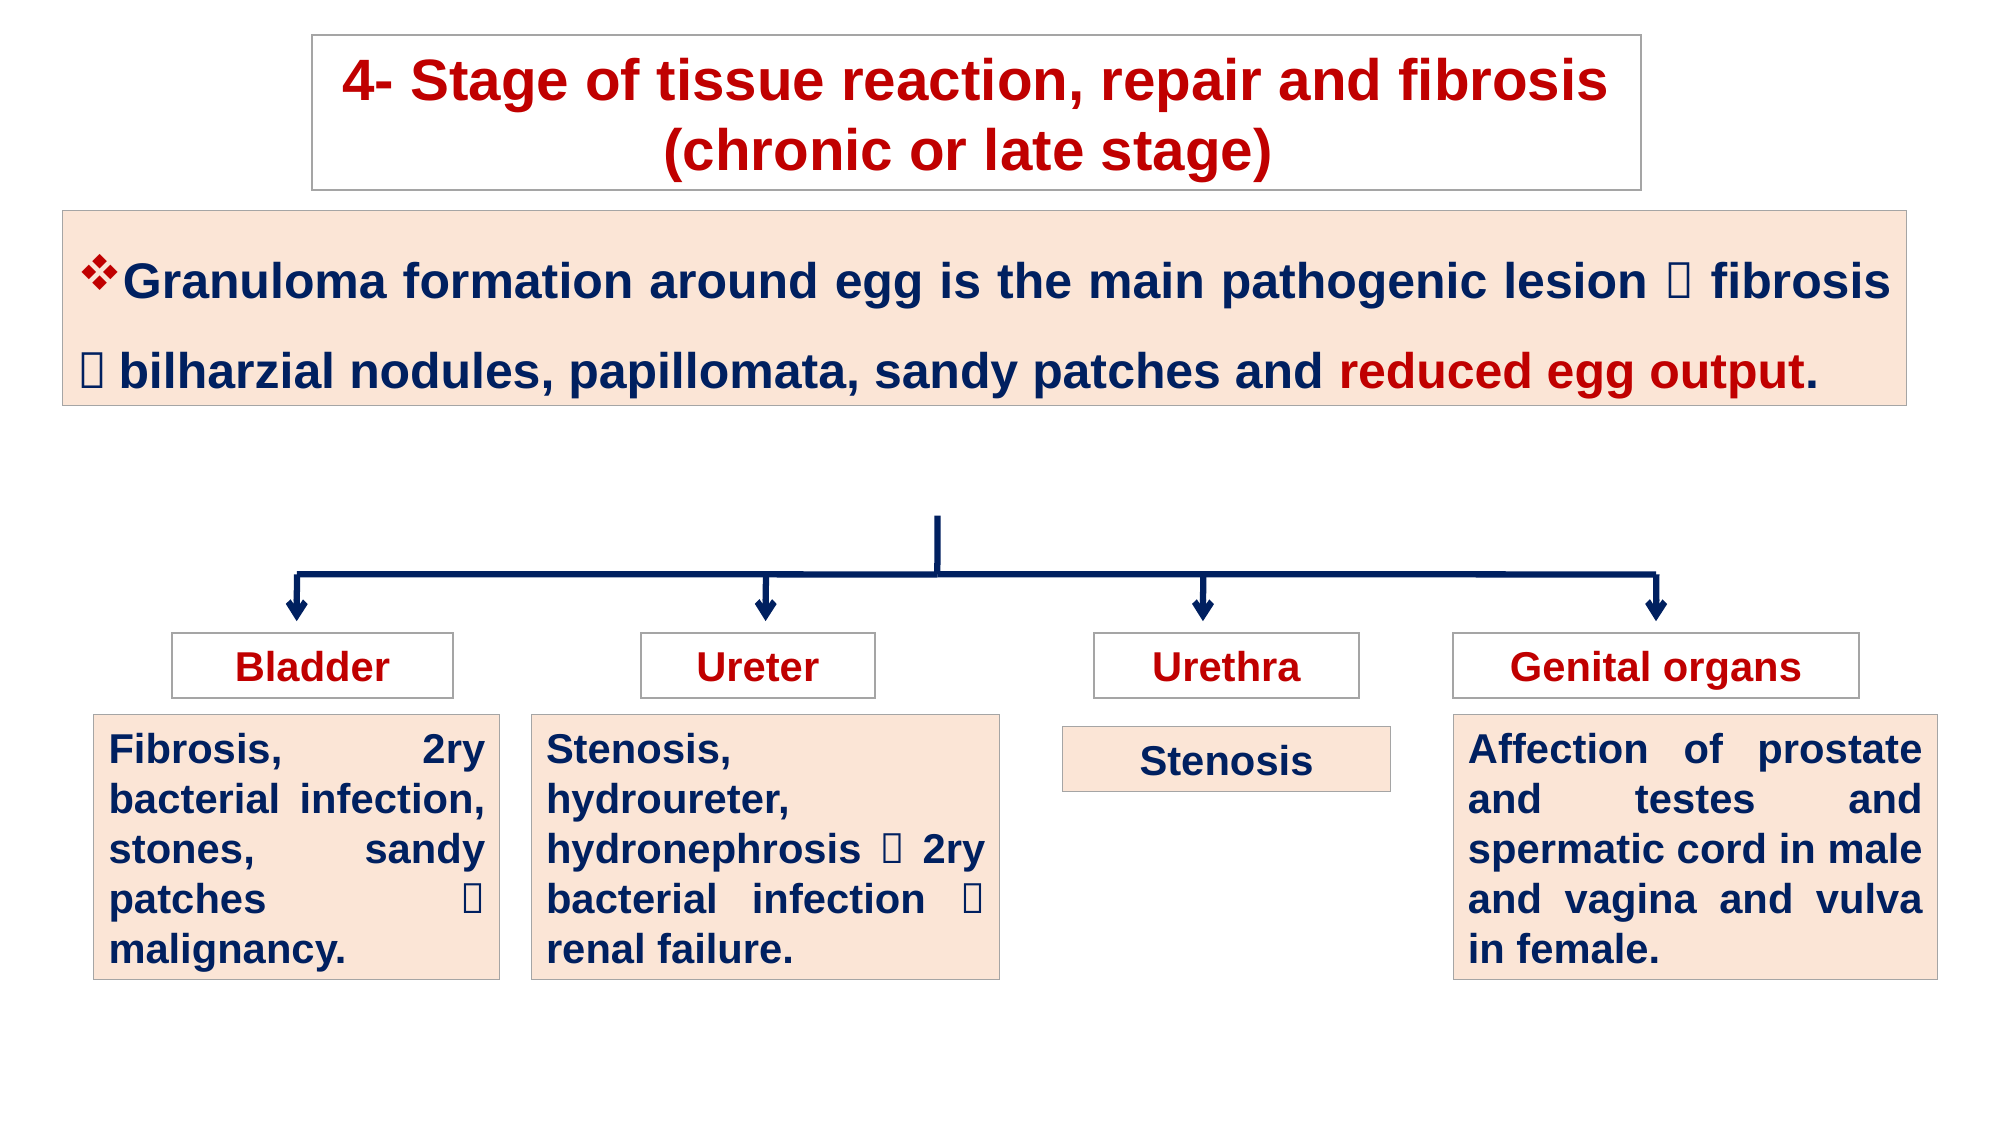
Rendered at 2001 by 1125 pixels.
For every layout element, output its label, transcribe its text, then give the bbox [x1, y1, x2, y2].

text_box Granuloma formation around egg is the main pathogenic lesion  fibrosis  bilharzial nodules, papillomata, sandy patches and reduced egg output. [62, 210, 1907, 406]
text_box Ureter [640, 632, 876, 699]
text_box Stenosis [1062, 726, 1391, 792]
text_box Fibrosis, 2ry bacterial infection, stones, sandy patches  malignancy. [93, 714, 500, 980]
text_box Affection of prostate and testes and spermatic cord in male and vagina and vulva in female. [1453, 714, 1938, 980]
text_box Urethra [1093, 632, 1360, 699]
text_box Genital organs [1452, 632, 1860, 699]
text_box Stenosis, hydroureter, hydronephrosis  2ry bacterial infection  renal failure. [531, 714, 1000, 980]
text_box Bladder [171, 632, 454, 699]
text_box 4- Stage of tissue reaction, repair and fibrosis (chronic or late stage) [311, 34, 1642, 191]
